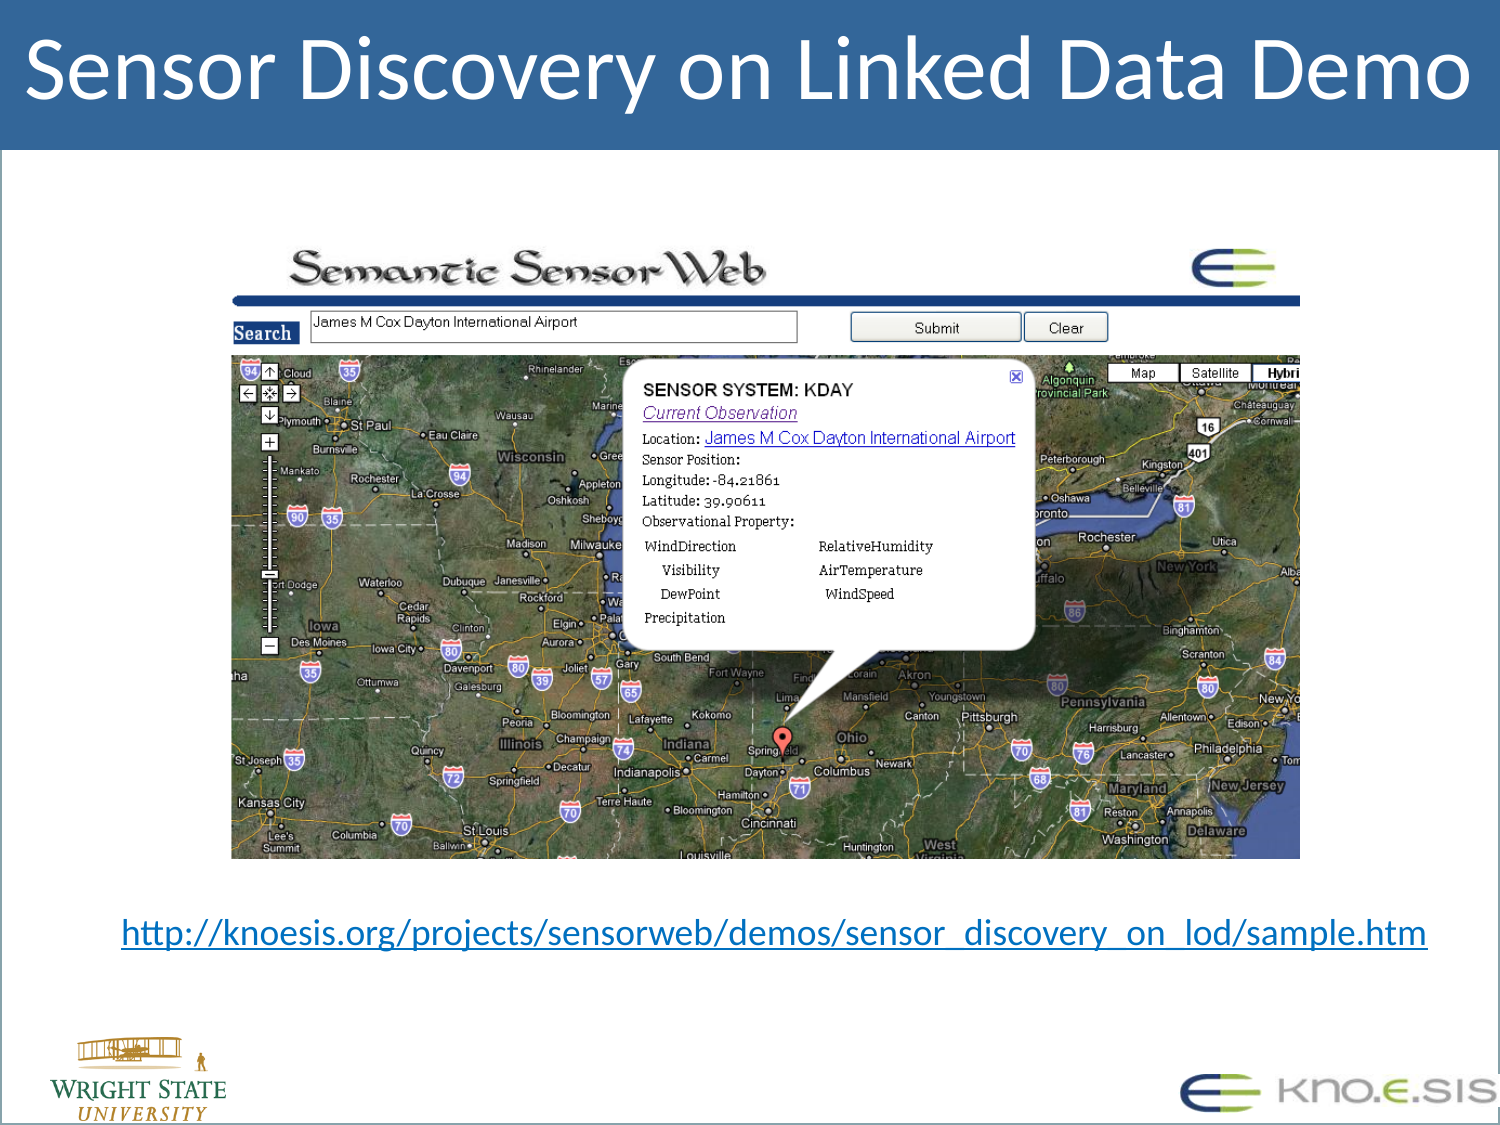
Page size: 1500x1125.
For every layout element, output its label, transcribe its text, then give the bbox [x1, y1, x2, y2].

list http://knoesis.org/projects/sensorweb/demos/sensor_discovery_on_lod/sample.htm [50, 900, 1463, 988]
picture [224, 237, 1301, 860]
picture [50, 1037, 226, 1121]
picture [1275, 1074, 1500, 1107]
picture [1178, 1074, 1262, 1113]
title Sensor Discovery on Linked Data Demo [0, 0, 1500, 150]
